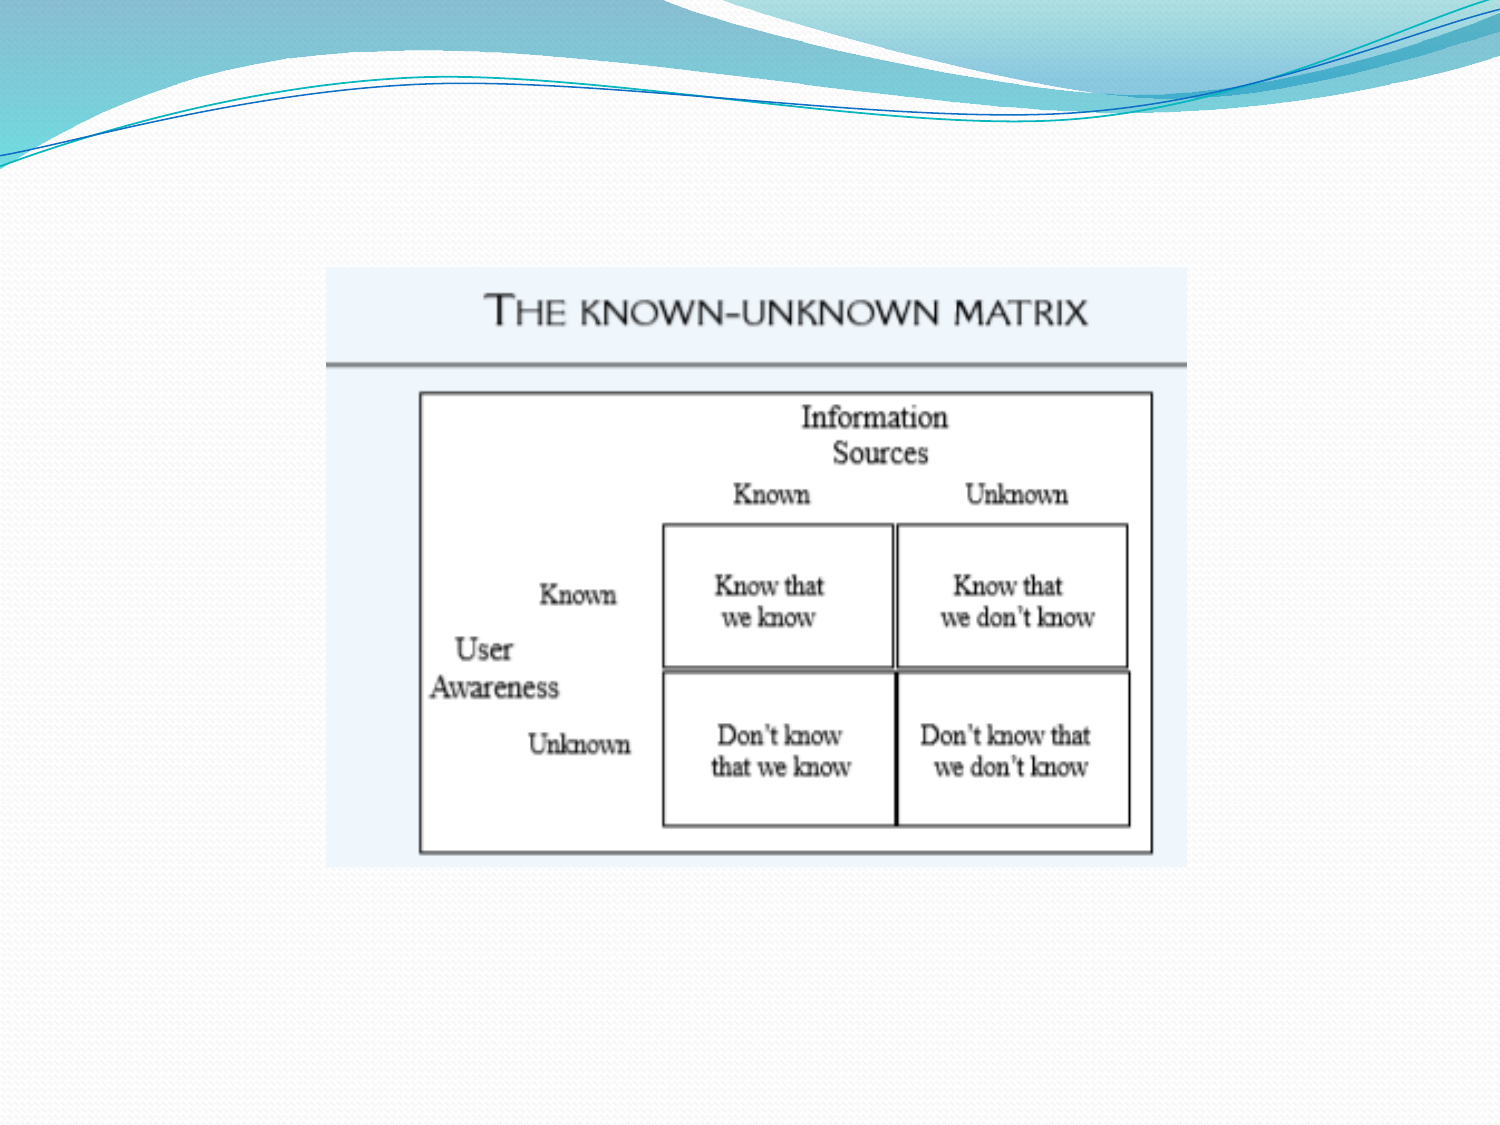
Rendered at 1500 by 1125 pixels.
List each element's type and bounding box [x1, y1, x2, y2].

picture [325, 266, 1188, 868]
